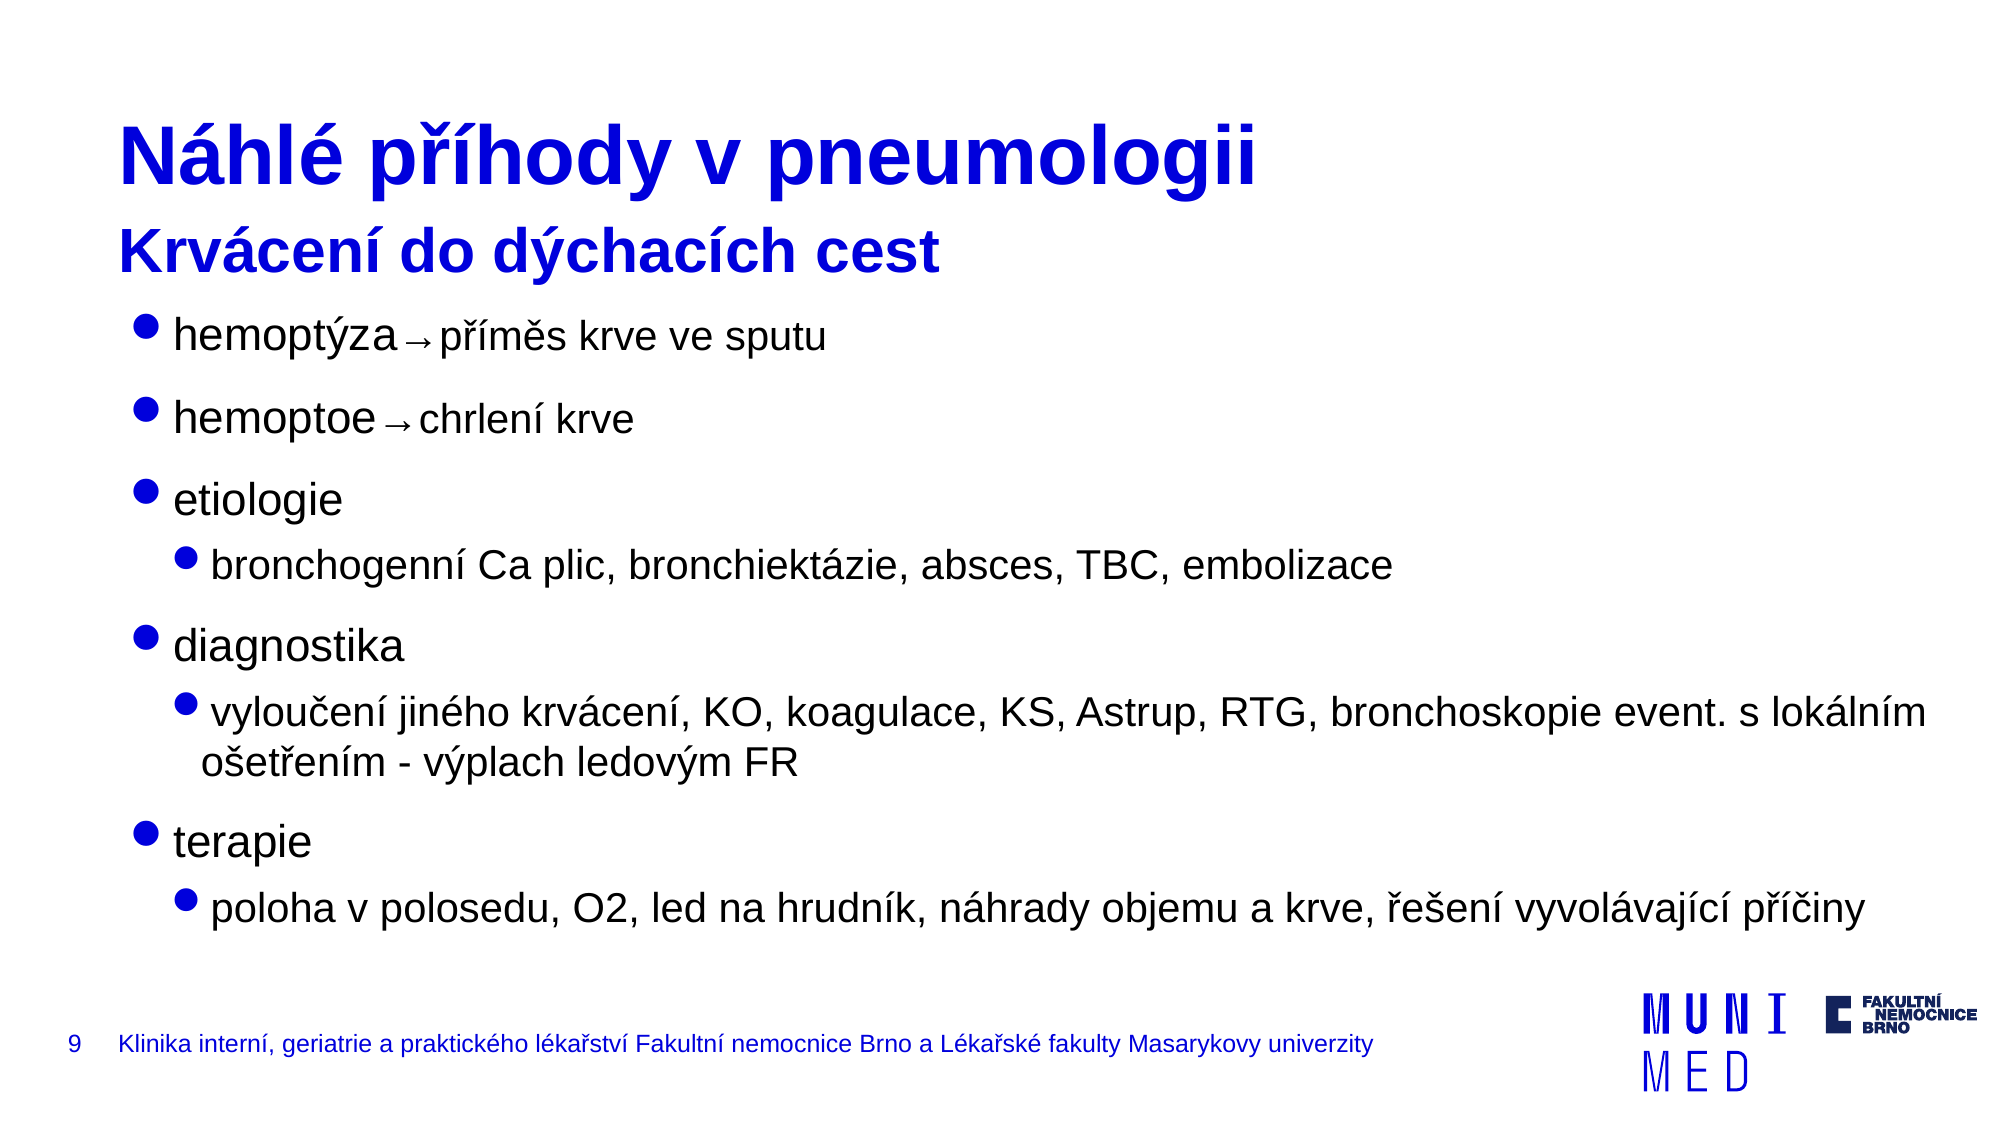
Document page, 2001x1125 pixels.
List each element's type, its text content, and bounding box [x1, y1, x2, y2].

list hemoptýza→příměs krve ve sputu hemoptoe→chrlení krve etiologie bronchogenní Ca plic, bronchiektázie, absces, TBC, embolizace diagnostika vyloučení jiného krvácení, KO, koagulace, KS, Astrup, RTG, bronchoskopie event. s lokálním ošetřením - výplach ledovým FR terapie poloha v polosedu, O2, led na hrudník, náhrady objemu a krve, řešení vyvolávající příčiny [118, 277, 1937, 957]
title Náhlé příhody v pneumologii Krvácení do dýchacích cest [118, 118, 1883, 193]
slide_number 9 [67, 1021, 110, 1063]
footer Klinika interní, geriatrie a praktického lékařství Fakultní nemocnice Brno a Lékařské fakulty Masarykovy univerzity [118, 1021, 1418, 1063]
